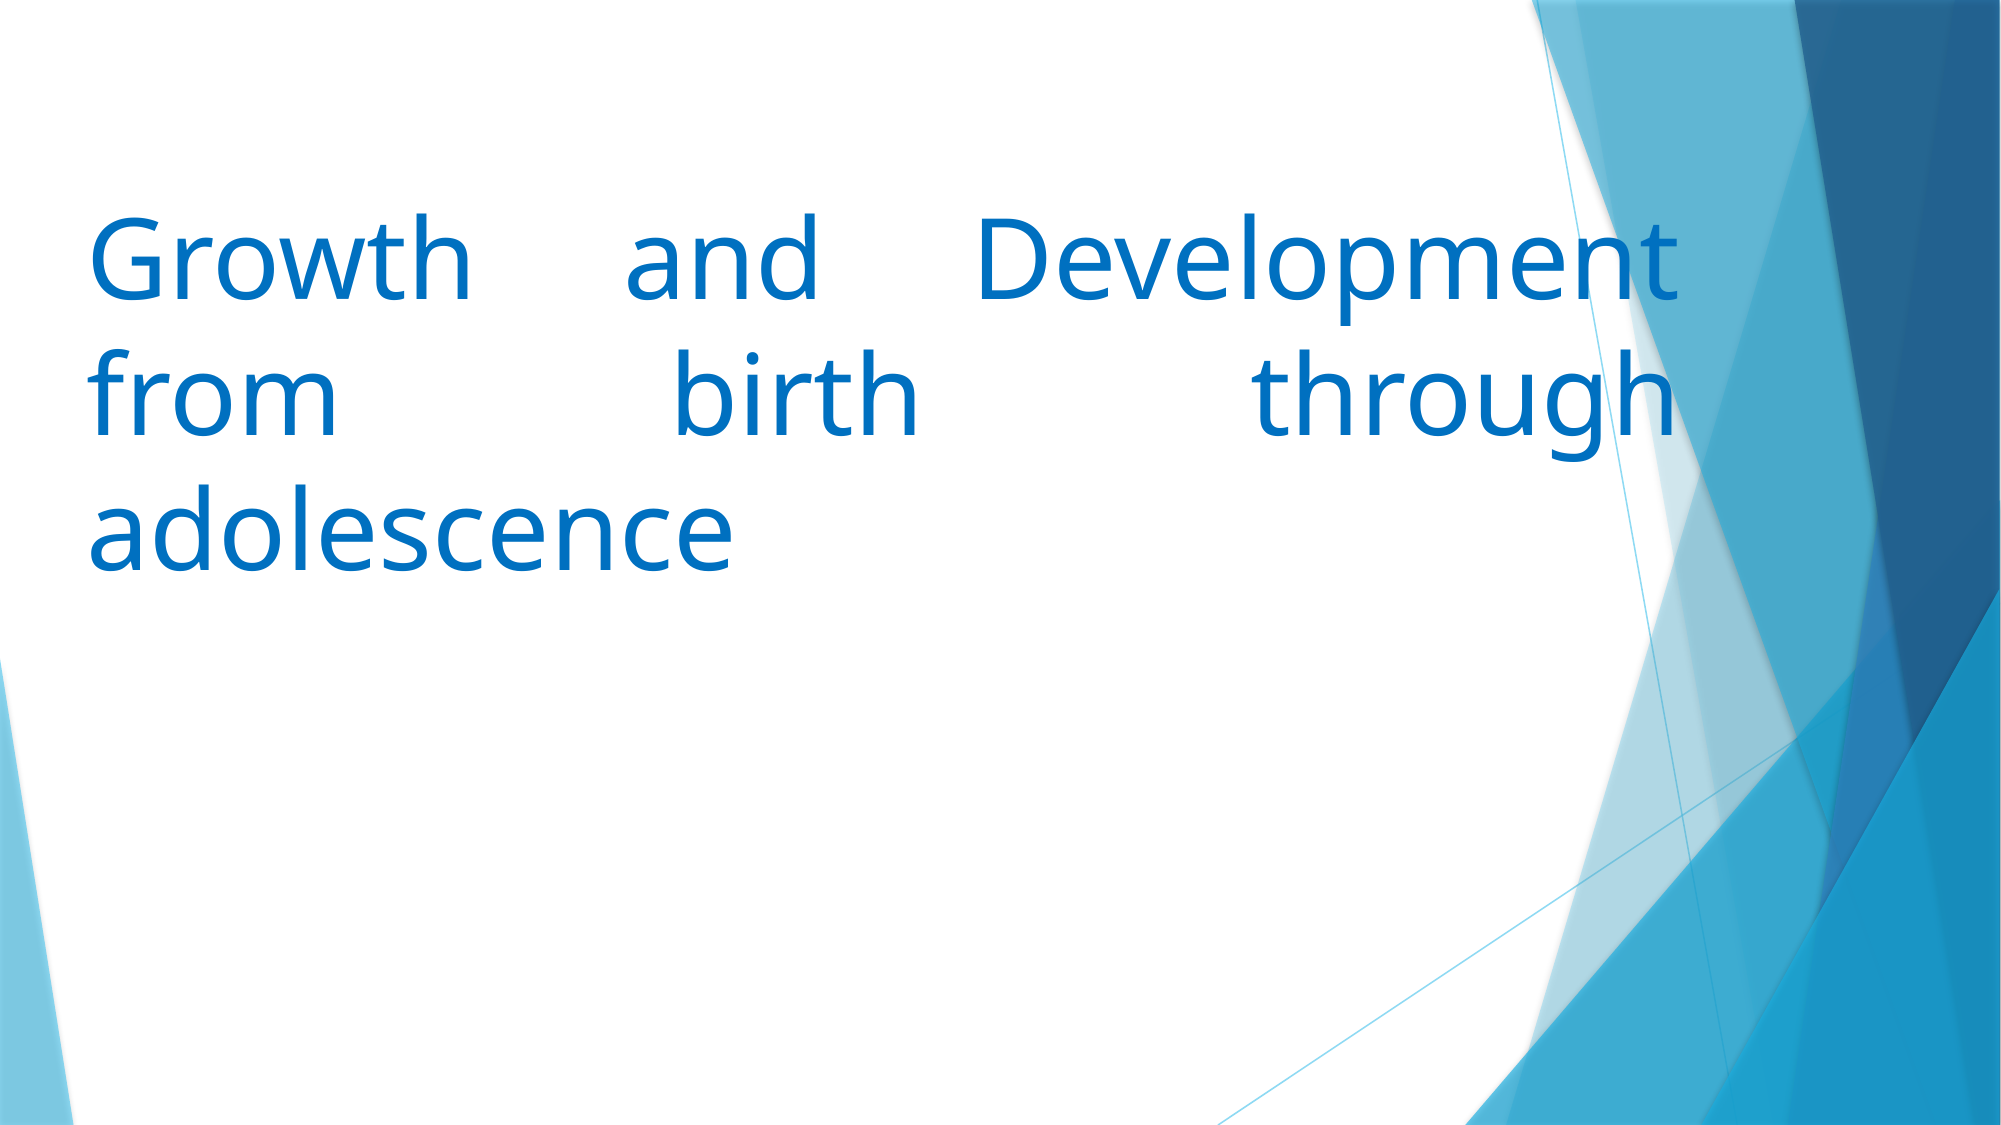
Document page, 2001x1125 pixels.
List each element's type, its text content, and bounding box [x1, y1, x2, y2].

title Growth and Development from birth through adolescence [71, 179, 1697, 656]
